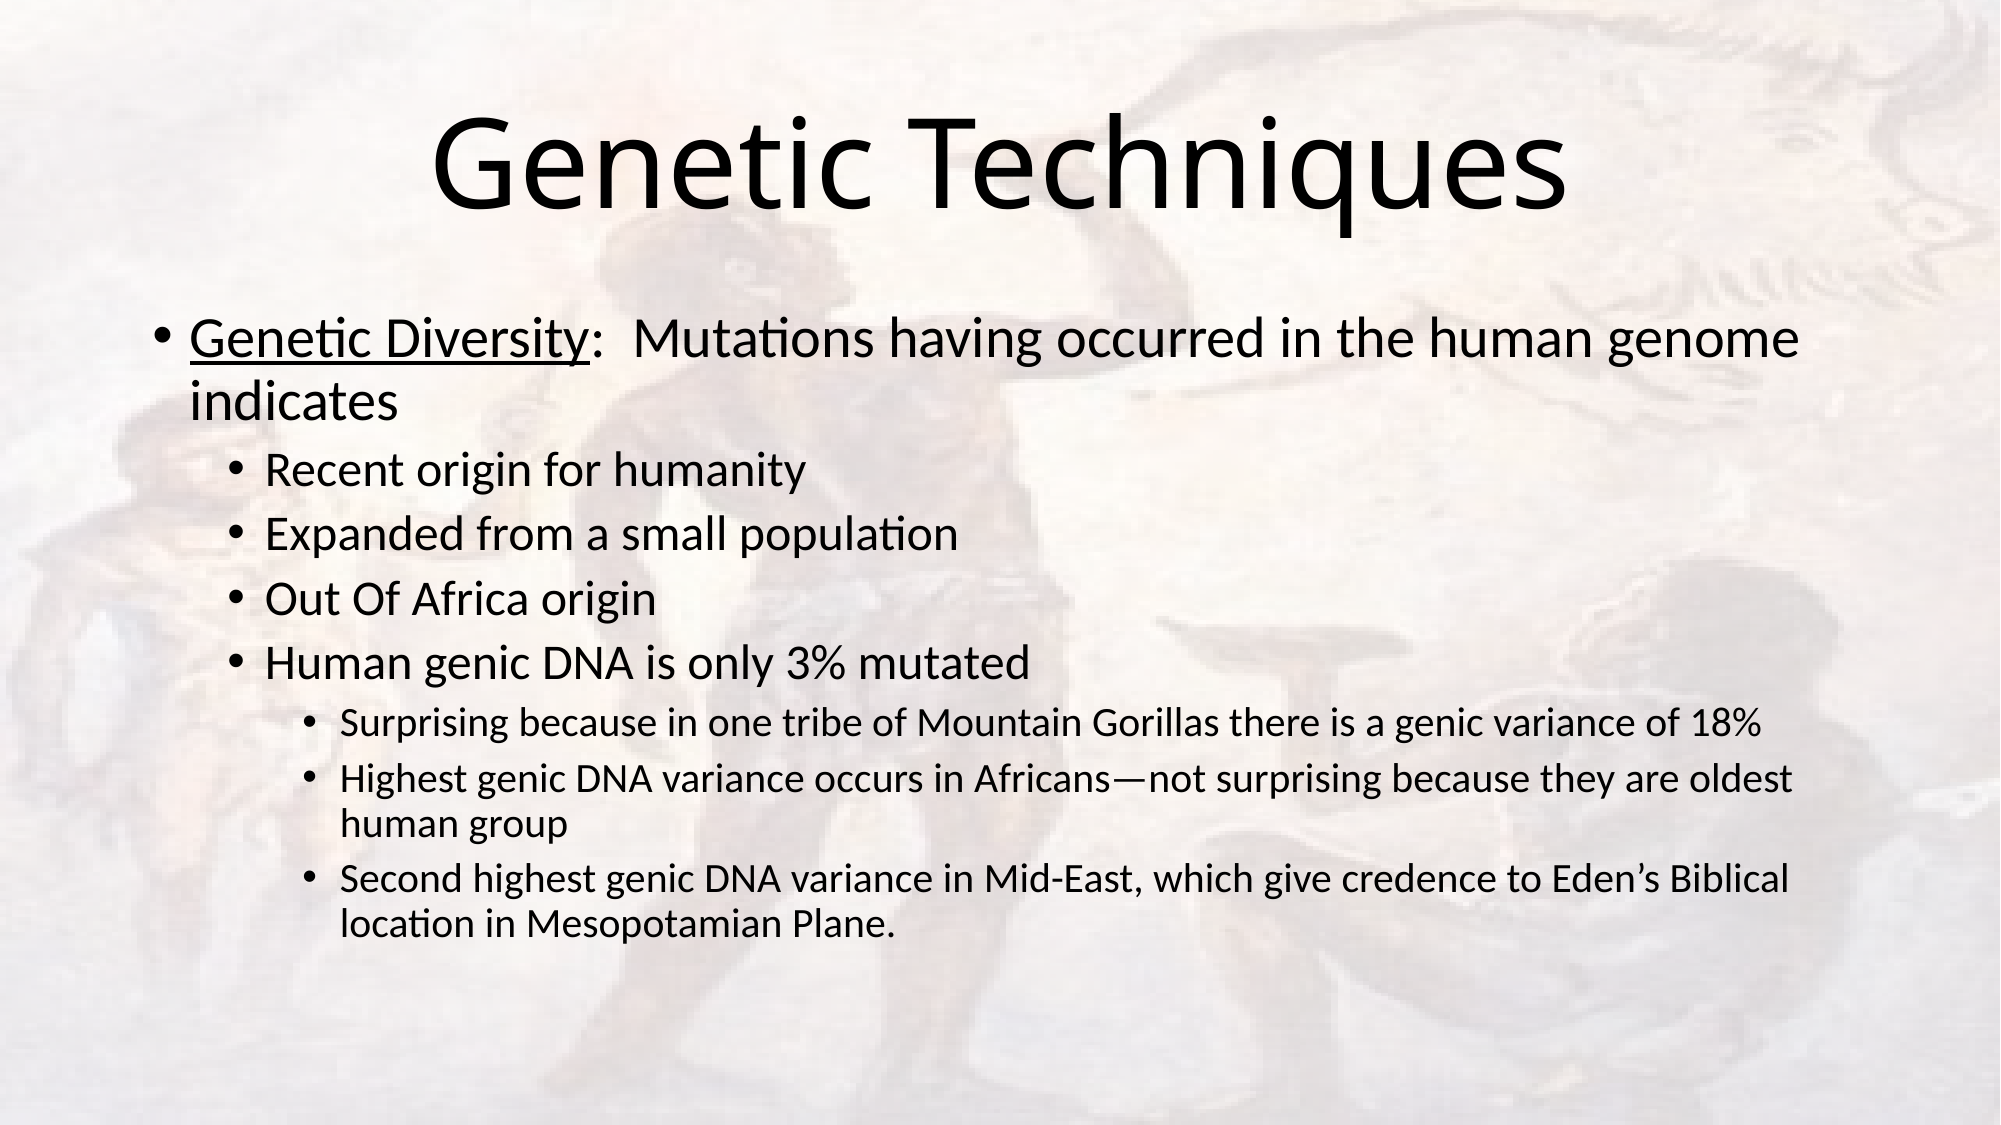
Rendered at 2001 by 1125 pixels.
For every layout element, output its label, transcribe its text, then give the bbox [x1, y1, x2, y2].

title Genetic Techniques [137, 59, 1863, 278]
list Genetic Diversity: Mutations having occurred in the human genome indicates Recent origin for humanity Expanded from a small population Out Of Africa origin Human genic DNA is only 3% mutated Surprising because in one tribe of Mountain Gorillas there is a genic variance of 18% Highest genic DNA variance occurs in Africans—not surprising because they are oldest human group Second highest genic DNA variance in Mid-East, which give credence to Eden’s Biblical location in Mesopotamian Plane. [137, 299, 1863, 1014]
